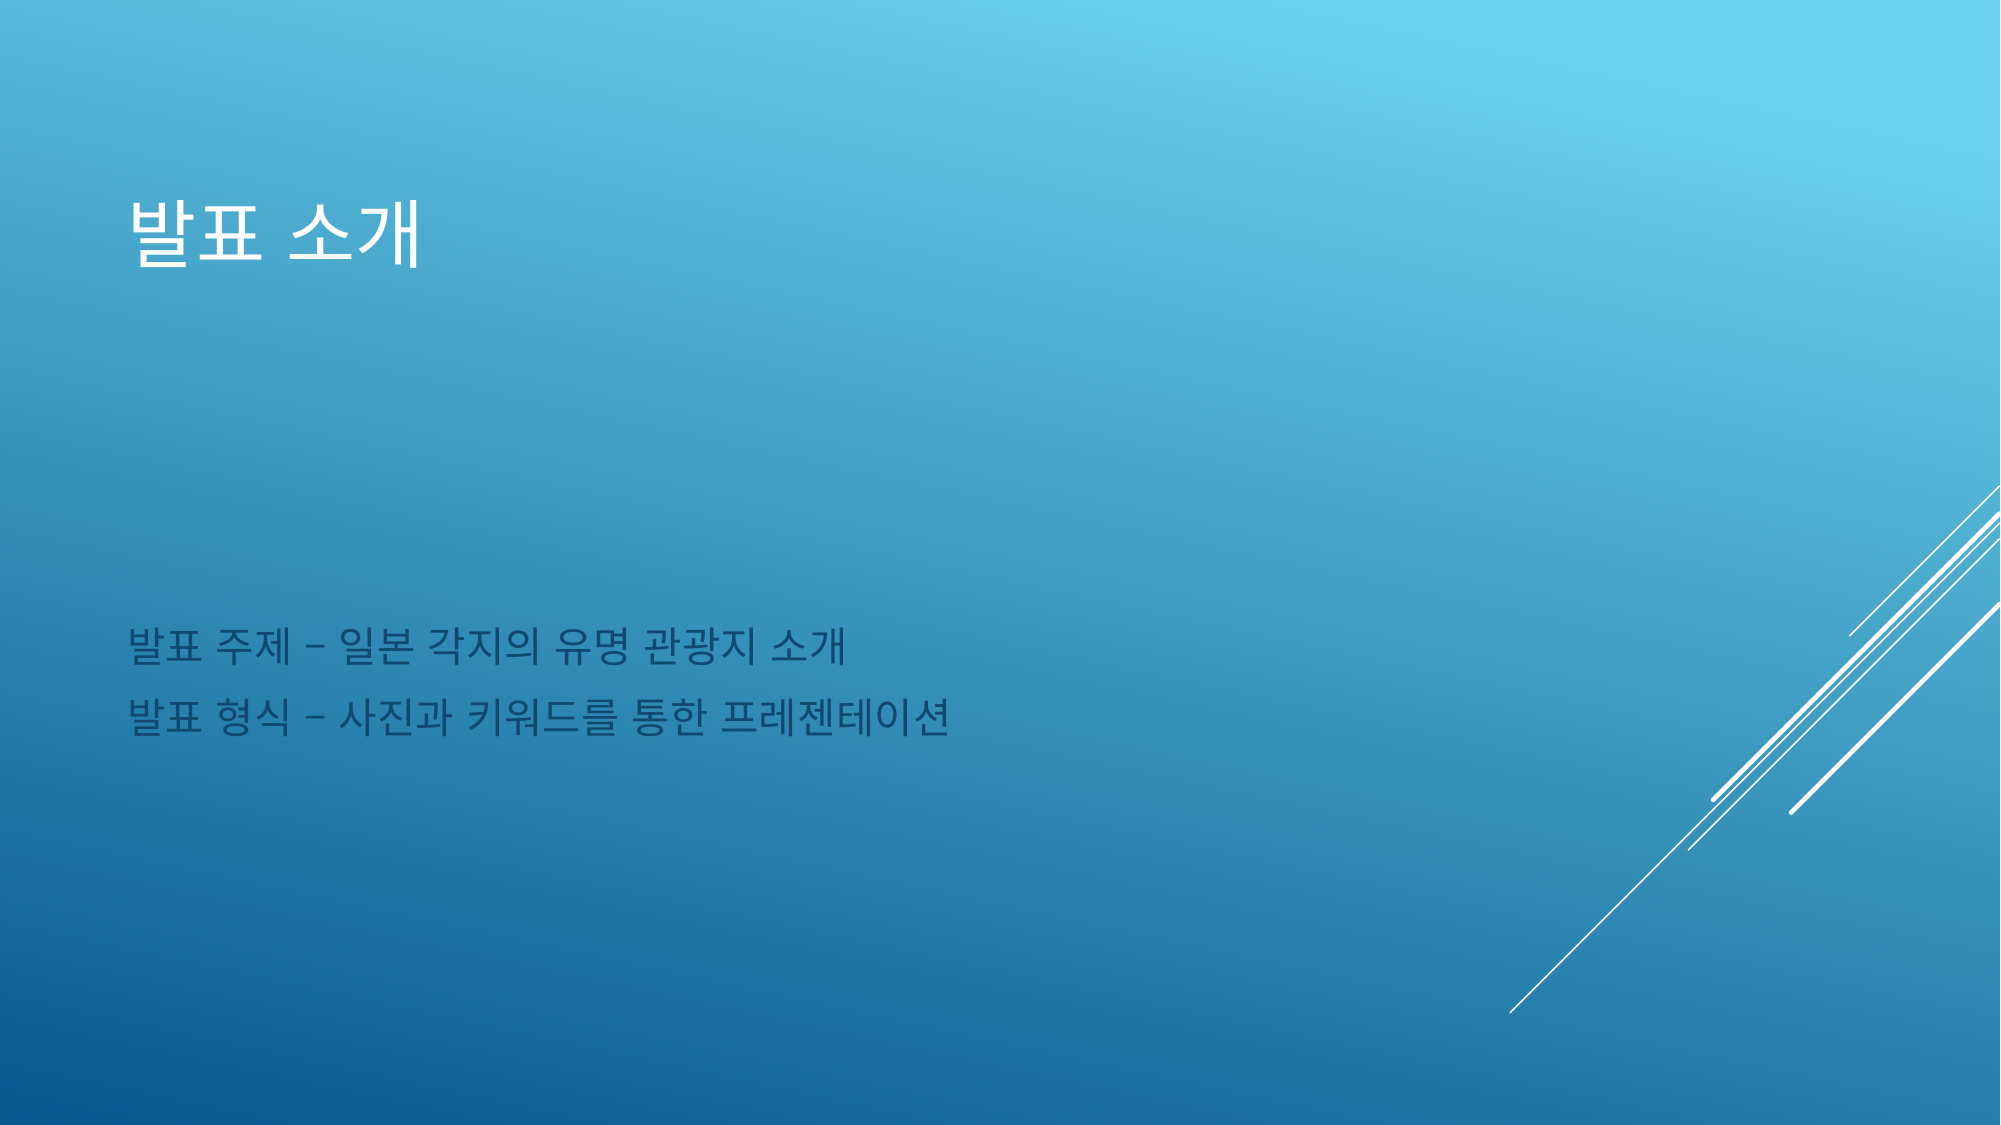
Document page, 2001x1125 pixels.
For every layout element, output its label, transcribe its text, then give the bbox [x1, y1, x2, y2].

title 발표 소개 [112, 109, 1513, 357]
list 발표 주제 – 일본 각지의 유명 관광지 소개 발표 형식 – 사진과 키워드를 통한 프레젠테이션 [112, 384, 1513, 978]
